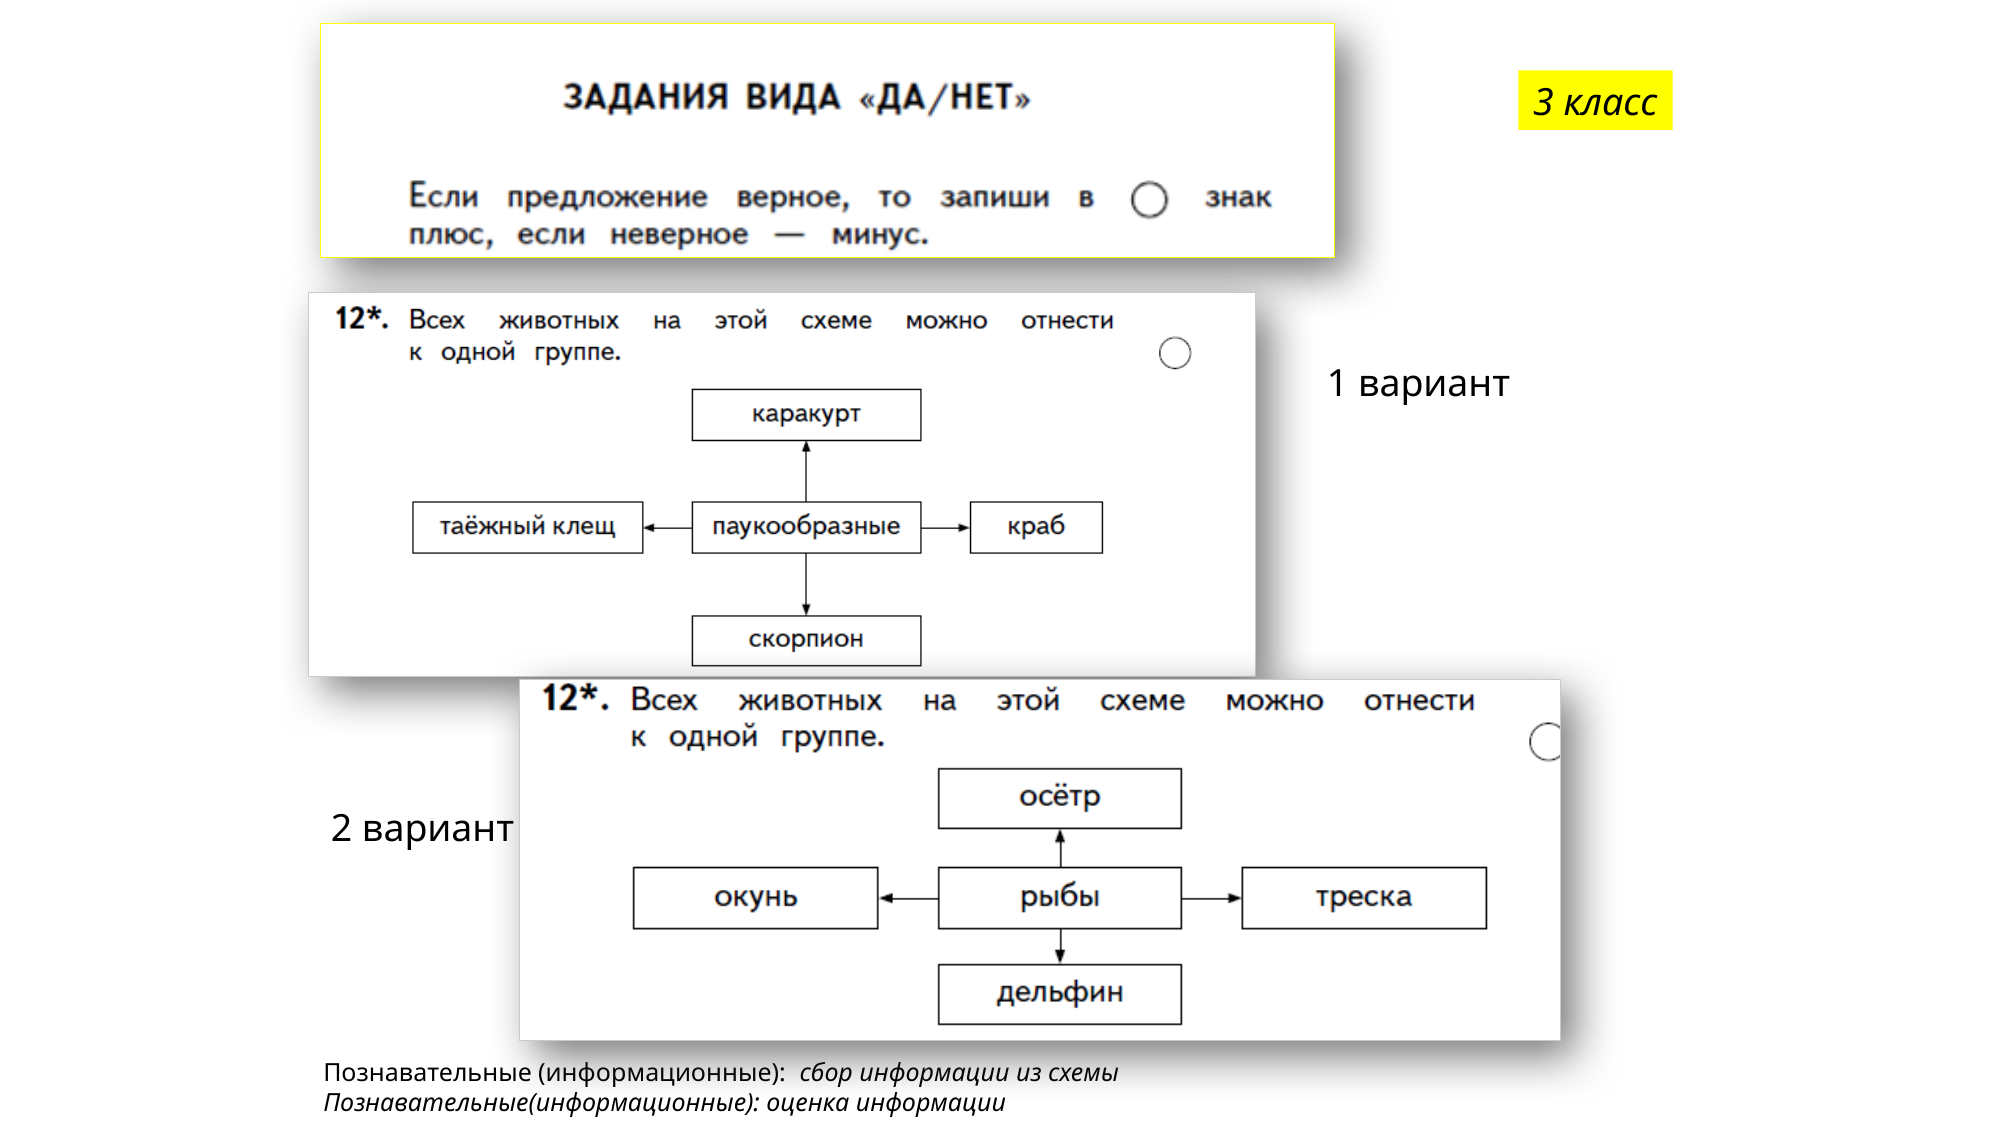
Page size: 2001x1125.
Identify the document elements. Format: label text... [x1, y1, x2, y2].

picture [308, 292, 1256, 677]
text_box 1 вариант [1312, 351, 1526, 412]
picture [519, 679, 1561, 1041]
text_box 2 вариант [316, 796, 519, 857]
text_box Познавательные (информационные): сбор информации из схемы Познавательные(информационные): оценка информации [308, 1049, 1293, 1124]
text_box 3 класс [1518, 70, 1673, 130]
picture [319, 23, 1335, 259]
